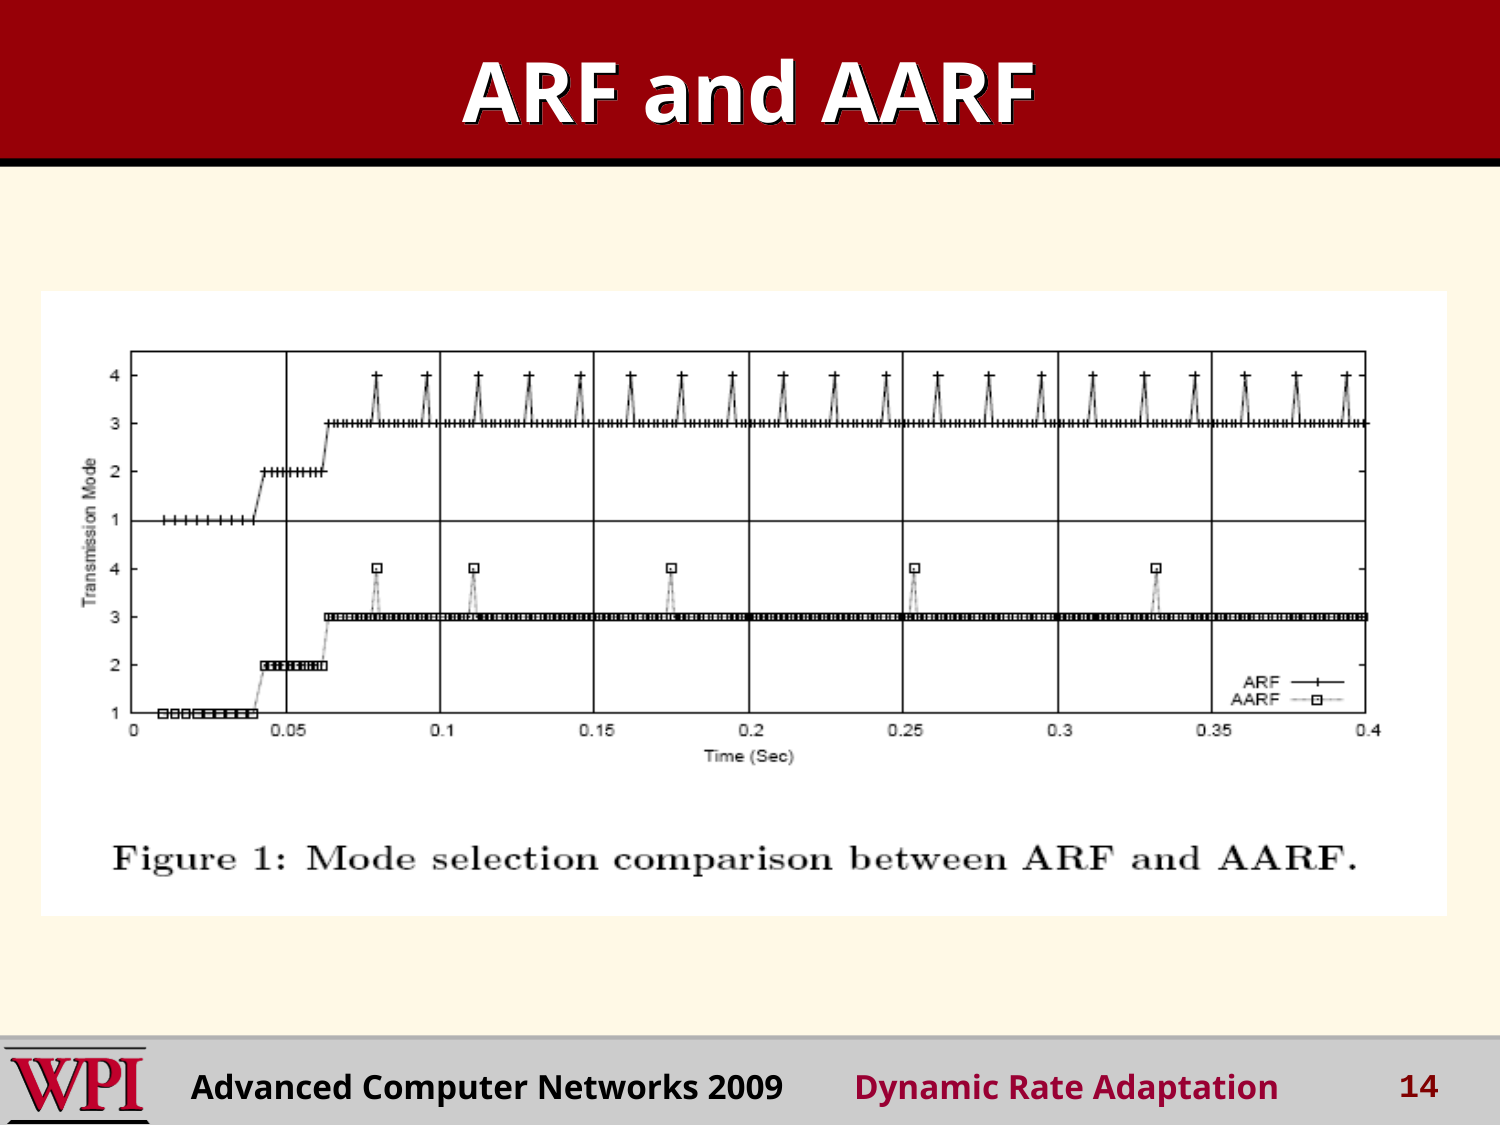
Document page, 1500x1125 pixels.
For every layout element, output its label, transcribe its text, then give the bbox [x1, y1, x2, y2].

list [40, 291, 1448, 916]
picture [0, 0, 1500, 158]
footer Advanced Computer Networks 2009 Dynamic Rate Adaptation [175, 1058, 1323, 1125]
slide_number 14 [1344, 1056, 1495, 1095]
picture [0, 1040, 1500, 1125]
title ARF and AARF [29, 18, 1471, 150]
picture [0, 167, 1500, 1035]
